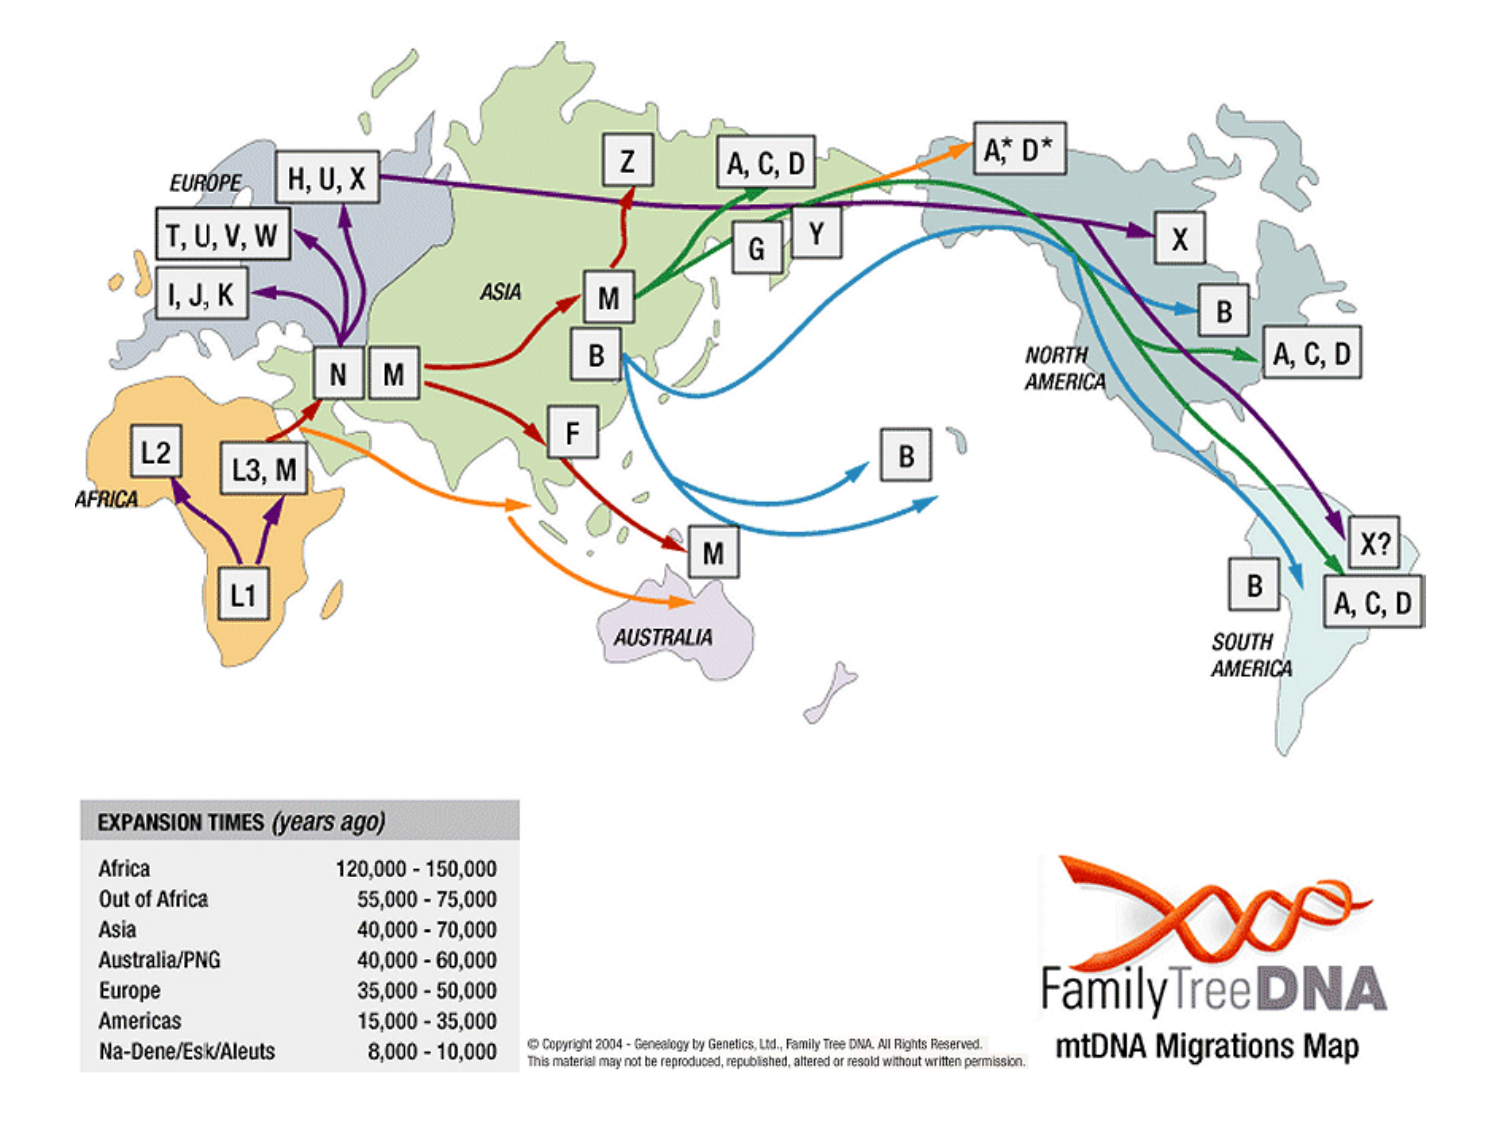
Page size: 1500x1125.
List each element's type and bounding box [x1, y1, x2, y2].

picture [75, 40, 1426, 1090]
